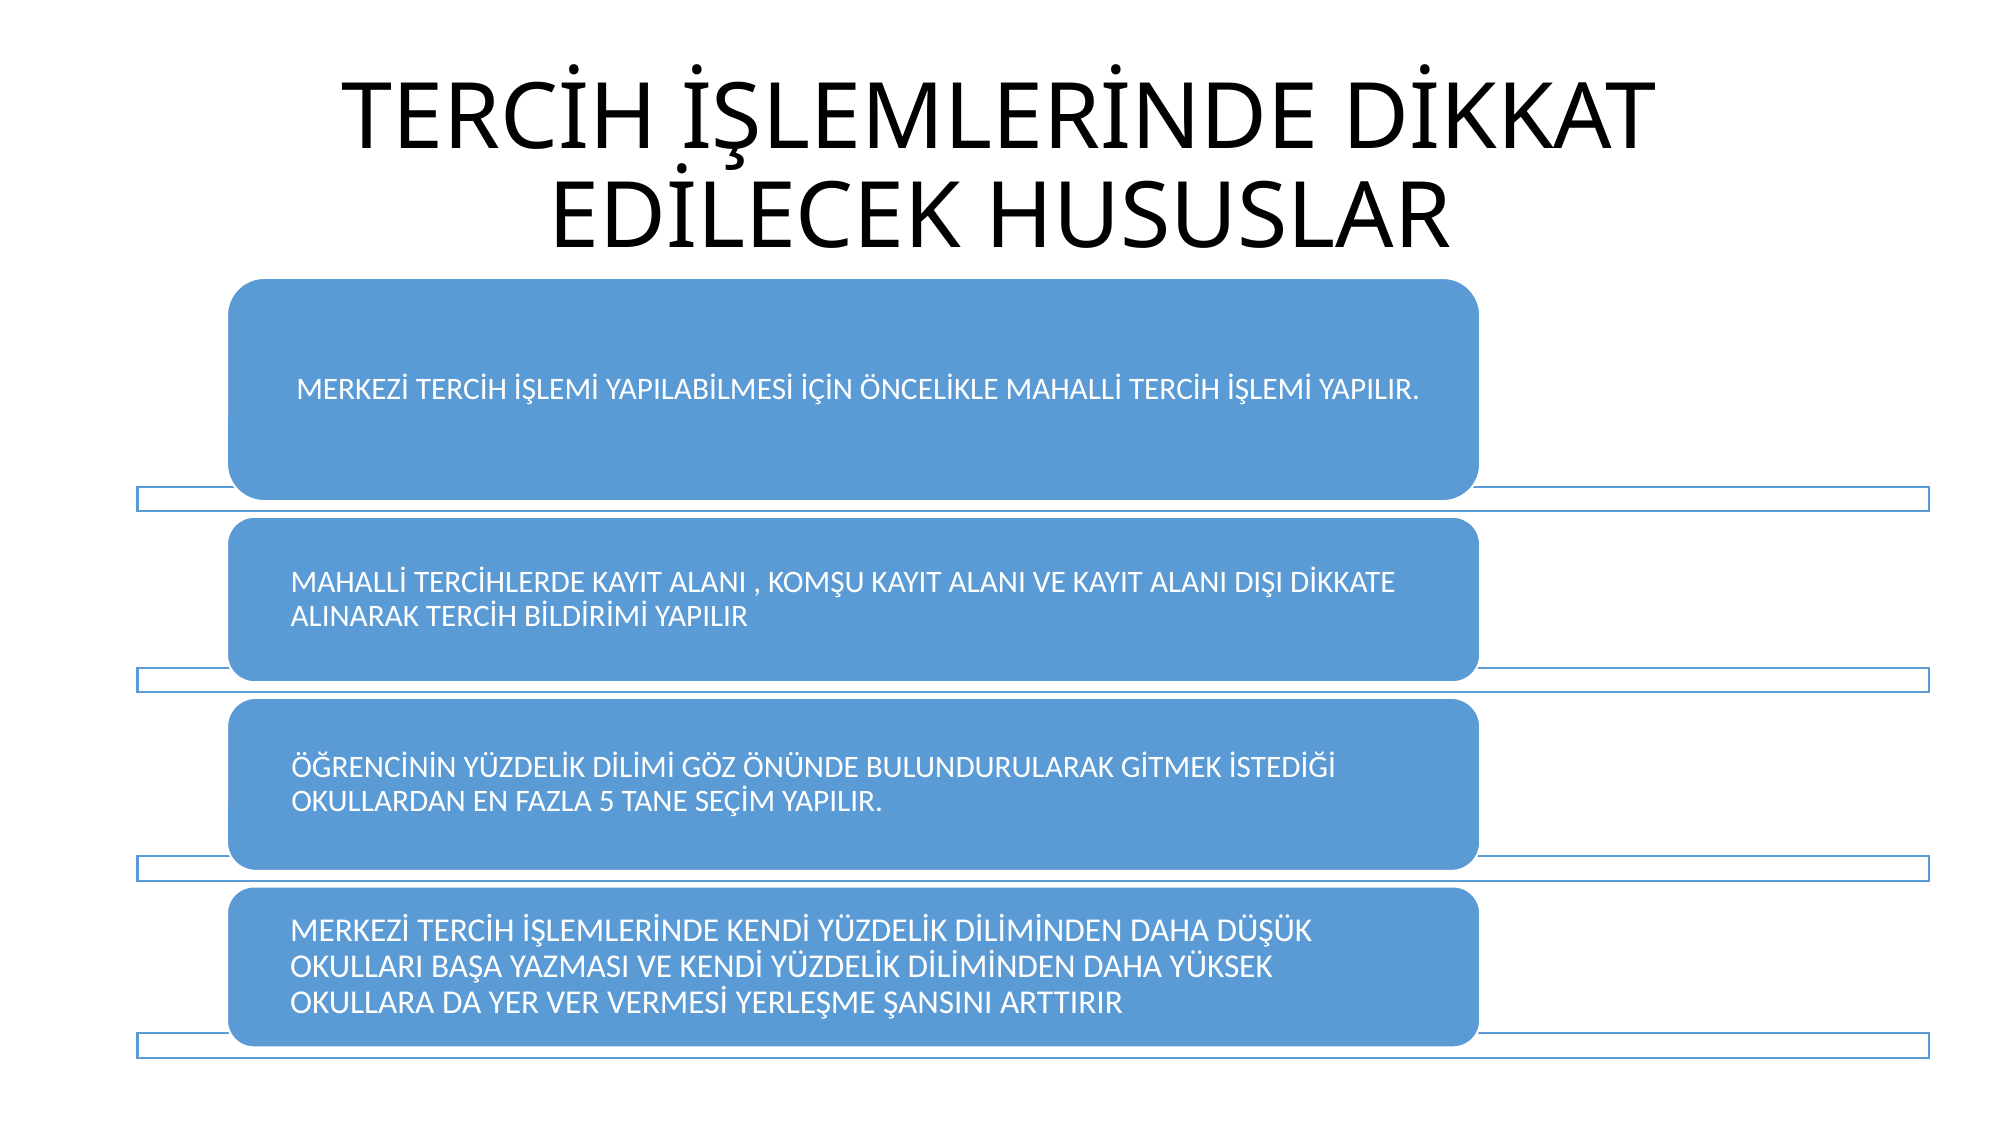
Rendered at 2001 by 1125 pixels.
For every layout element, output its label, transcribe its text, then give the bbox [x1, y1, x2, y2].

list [137, 255, 1930, 1081]
title TERCİH İŞLEMLERİNDE DİKKAT EDİLECEK HUSUSLAR [137, 59, 1863, 255]
